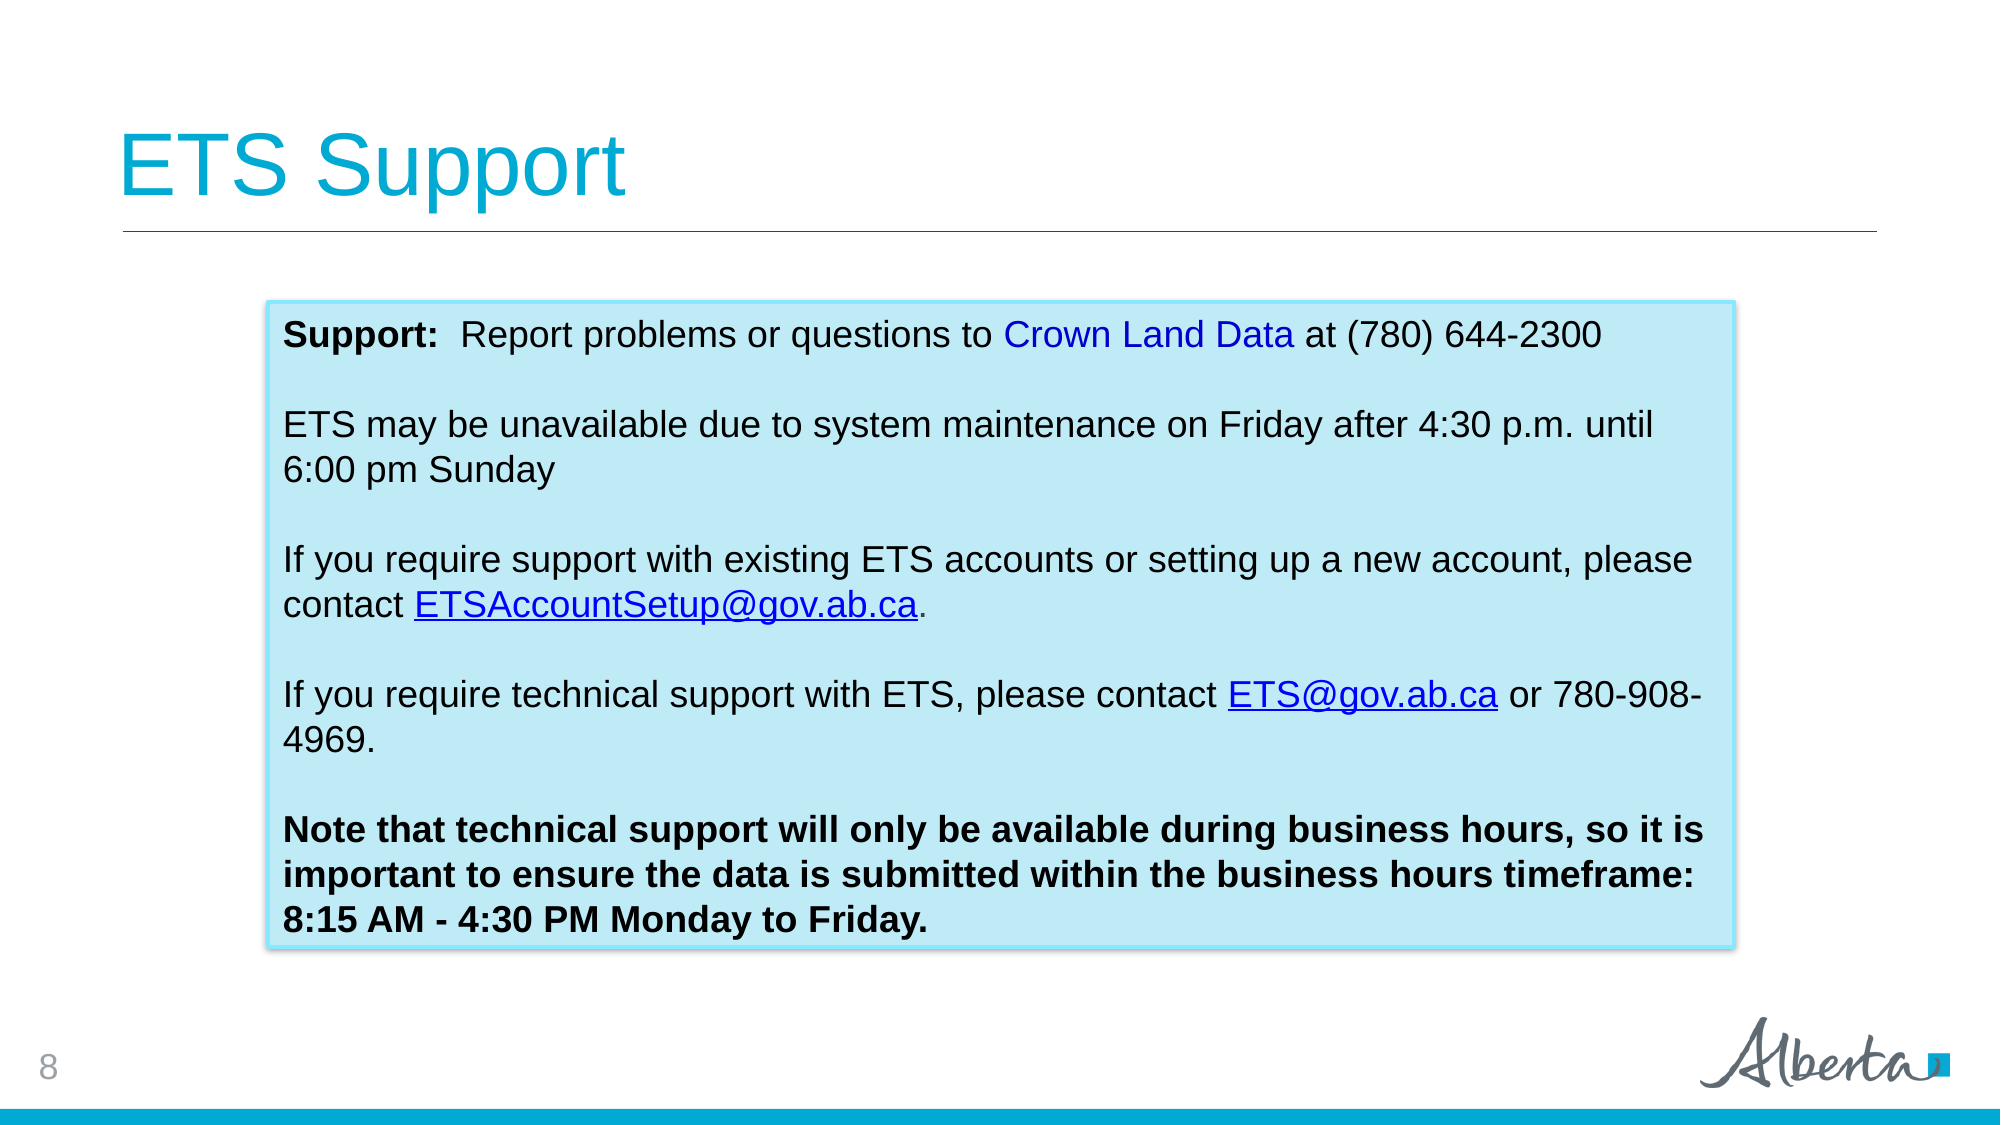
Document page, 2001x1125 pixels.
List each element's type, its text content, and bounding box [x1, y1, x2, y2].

text_box Support: Report problems or questions to Crown Land Data at (780) 644-2300 ETS may be unavailable due to system maintenance on Friday after 4:30 p.m. until 6:00 pm Sunday If you require support with existing ETS accounts or setting up a new account, please contact ETSAccountSetup@gov.ab.ca. If you require technical support with ETS, please contact ETS@gov.ab.ca or 780-908-4969. Note that technical support will only be available during business hours, so it is important to ensure the data is submitted within the business hours timeframe: 8:15 AM - 4:30 PM Monday to Friday. [267, 302, 1735, 948]
picture [1700, 1017, 1950, 1088]
title ETS Support [102, 96, 1900, 221]
slide_number 8 [23, 1035, 474, 1096]
